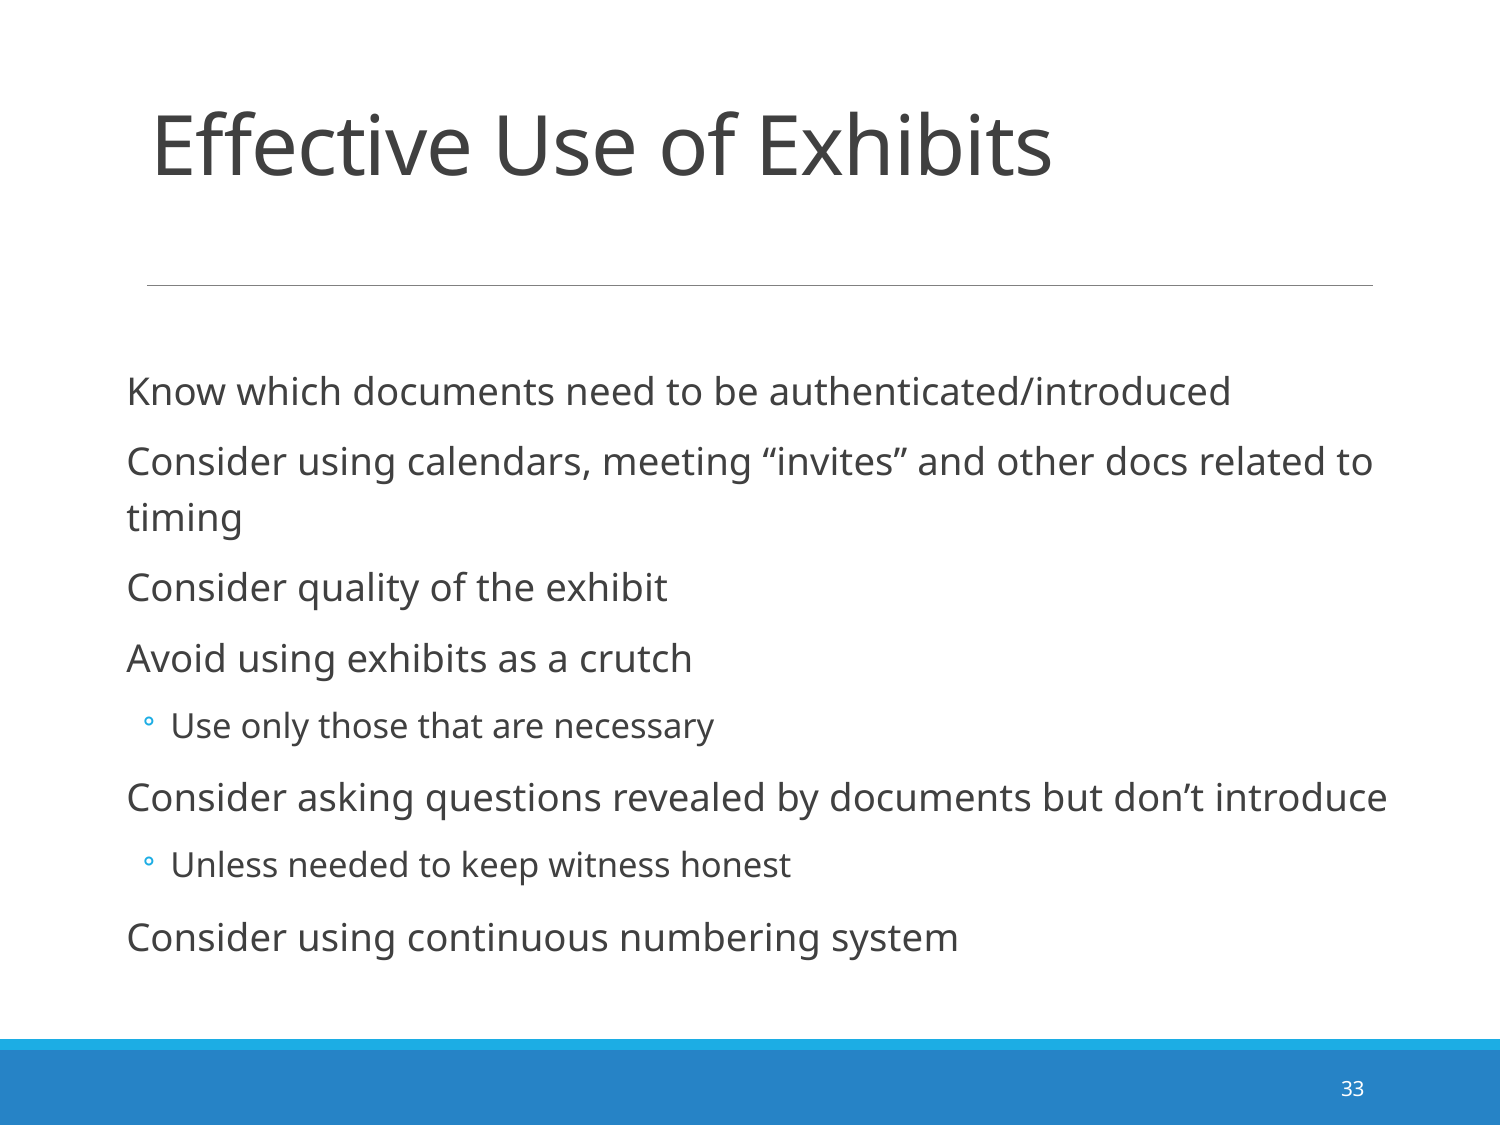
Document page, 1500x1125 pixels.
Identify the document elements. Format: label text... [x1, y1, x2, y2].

title Effective Use of Exhibits [135, 47, 1373, 200]
list Know which documents need to be authenticated/introduced Consider using calendars, meeting “invites” and other docs related to timing Consider quality of the exhibit Avoid using exhibits as a crutch Use only those that are necessary Consider asking questions revealed by documents but don’t introduce Unless needed to keep witness honest Consider using continuous numbering system [112, 350, 1425, 1013]
slide_number 33 [1218, 1059, 1380, 1120]
